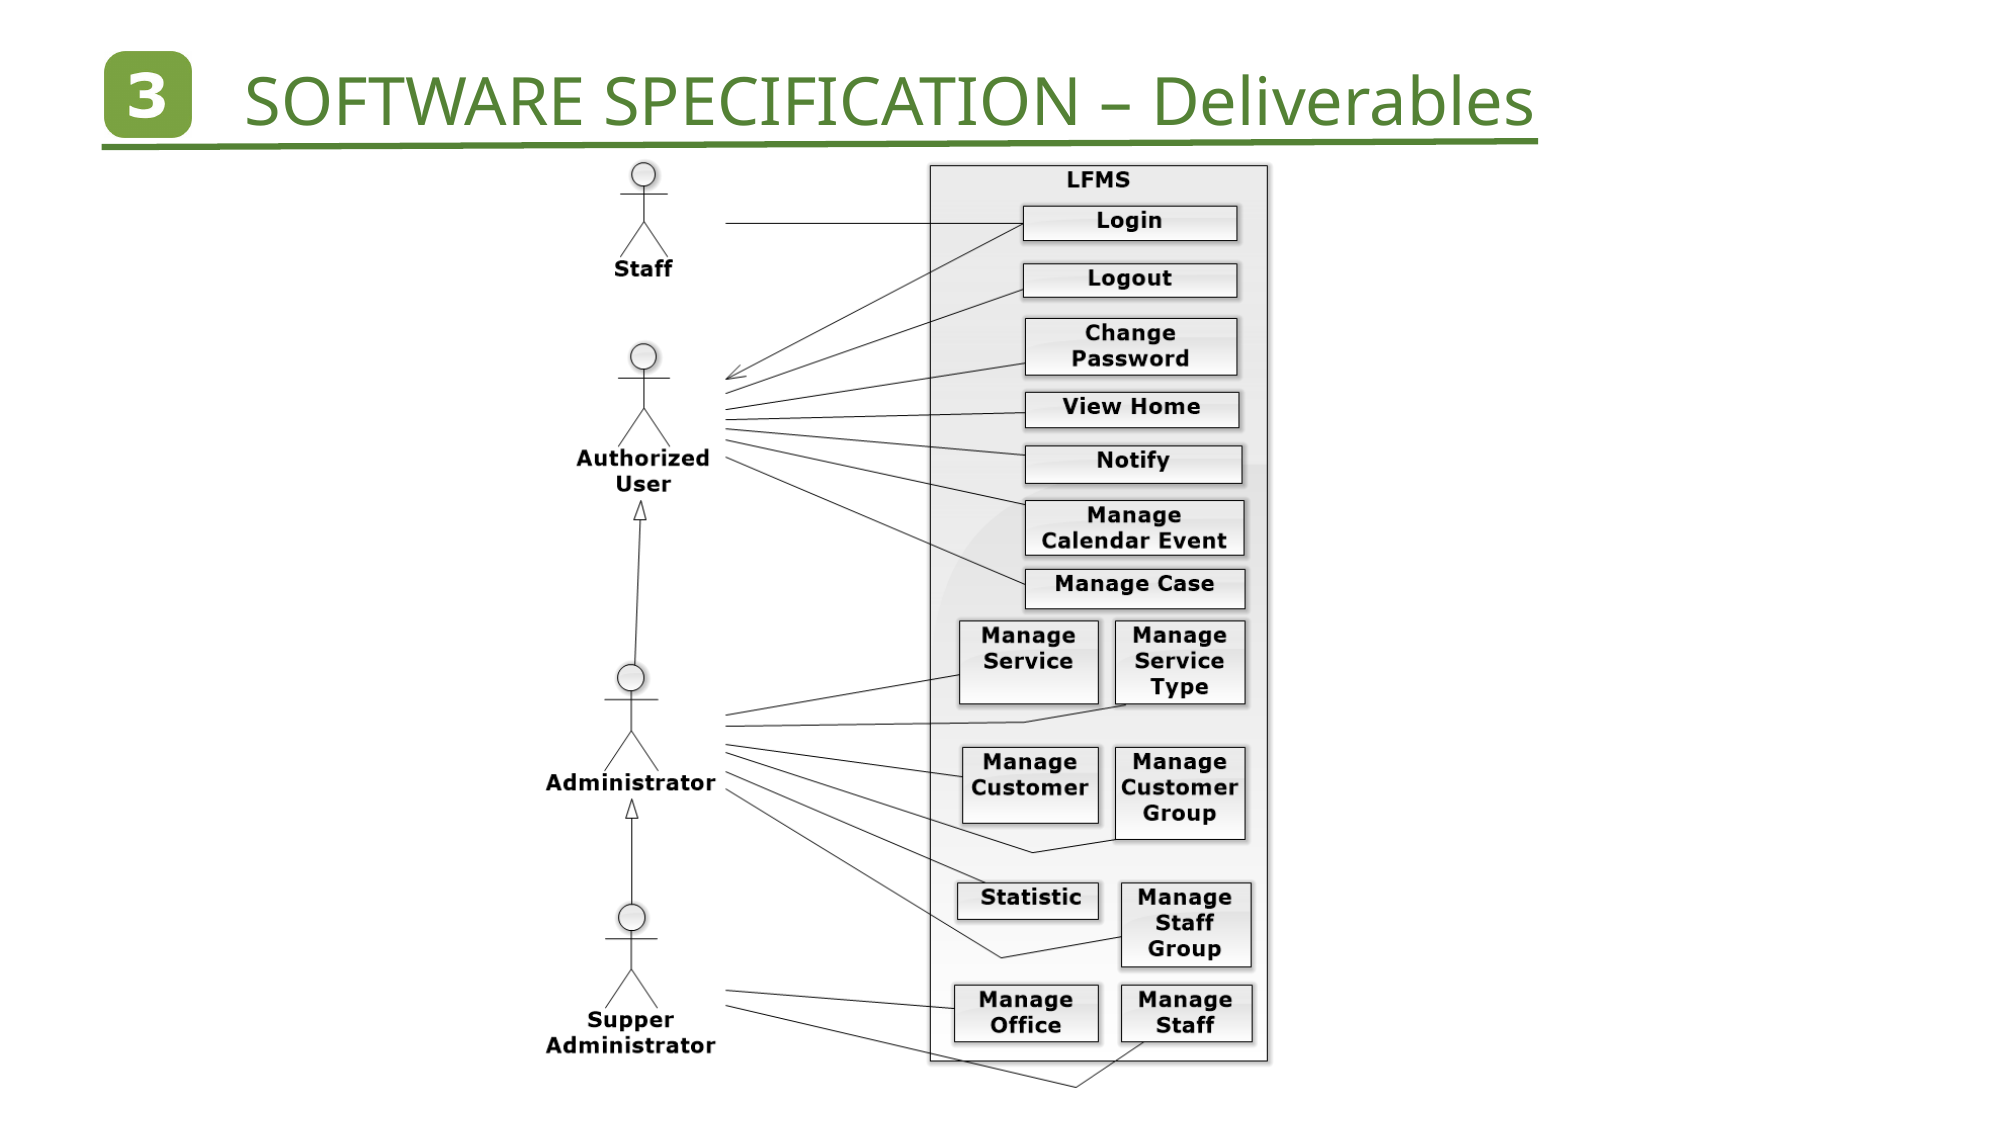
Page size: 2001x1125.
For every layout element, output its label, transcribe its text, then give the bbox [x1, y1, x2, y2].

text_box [101, 141, 1539, 148]
text_box SOFTWARE SPECIFICATION – Deliverables [230, 51, 1551, 146]
picture [521, 148, 1283, 1104]
picture [104, 51, 192, 138]
